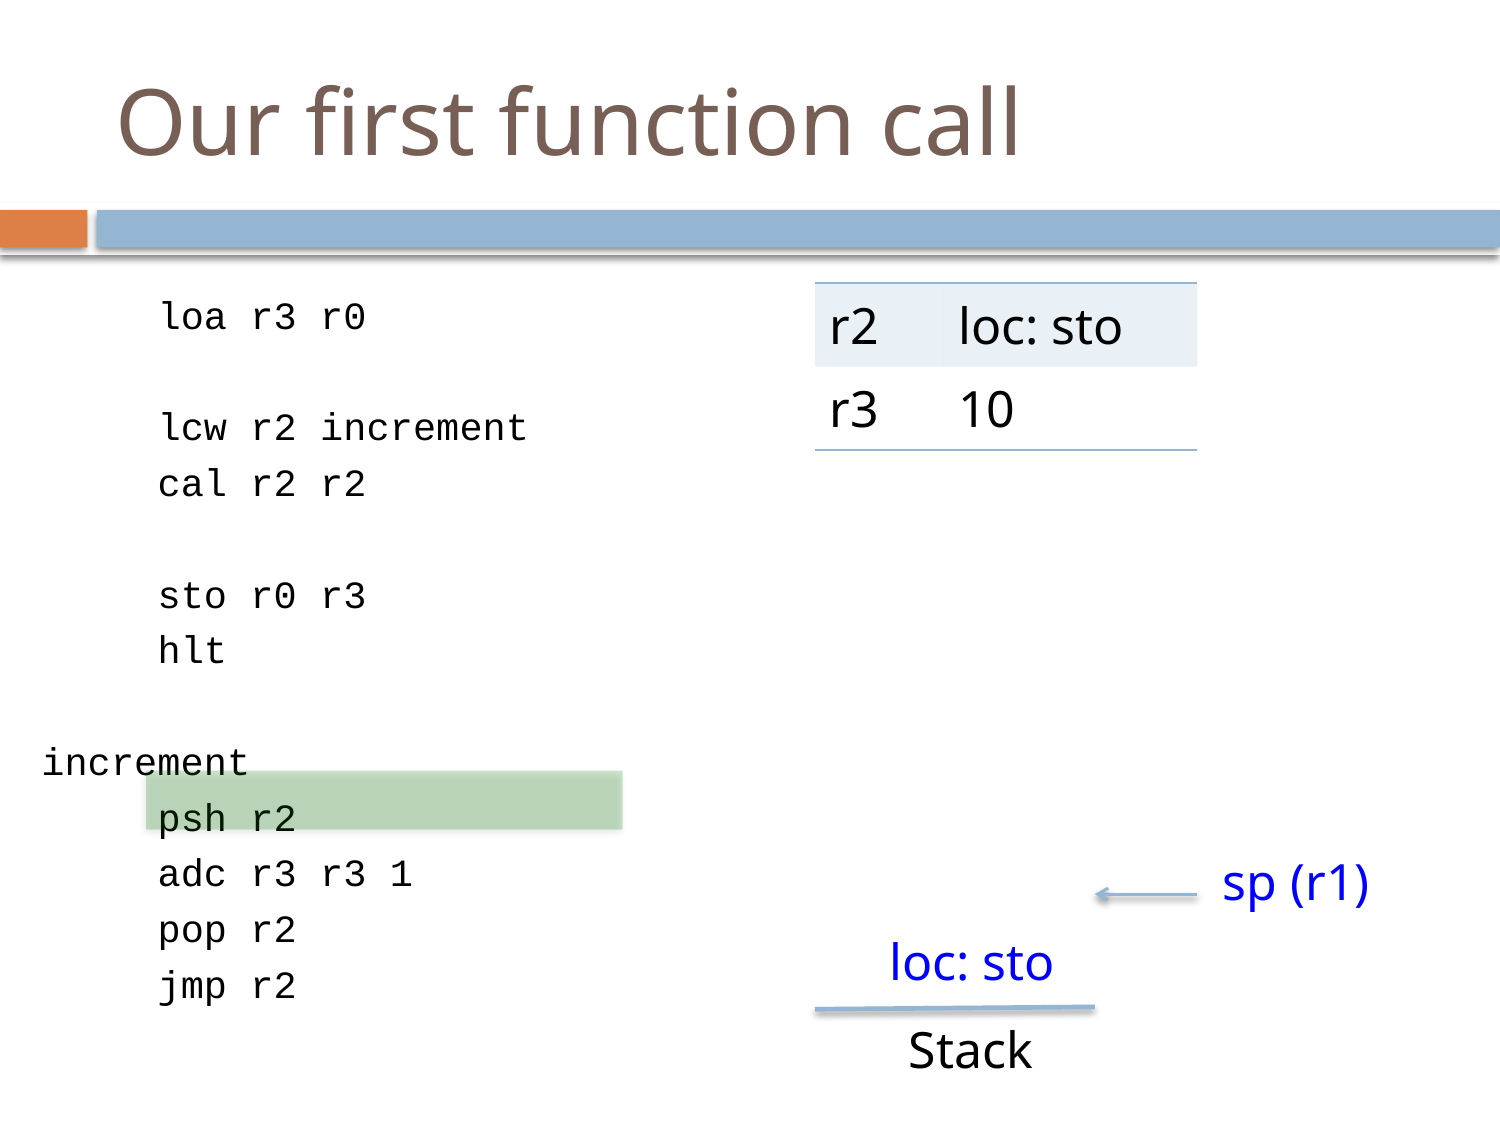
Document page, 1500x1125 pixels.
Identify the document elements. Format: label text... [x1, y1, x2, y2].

text_box Stack [893, 1020, 1048, 1087]
text_box loc: sto [874, 922, 1070, 998]
table_header r2 [815, 284, 943, 367]
table_header loc: sto [943, 284, 1197, 367]
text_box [1094, 842, 1377, 919]
table_cell r3 [815, 367, 943, 449]
text_box [145, 770, 623, 831]
table_cell 10 [943, 367, 1197, 449]
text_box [814, 1006, 1096, 1010]
list loa r3 r0 lcw r2 increment cal r2 r2 sto r0 r3 hlt increment psh r2 adc r3 r3 1 pop r2 jmp r2 [26, 283, 623, 1021]
title Our first function call [100, 37, 1438, 200]
